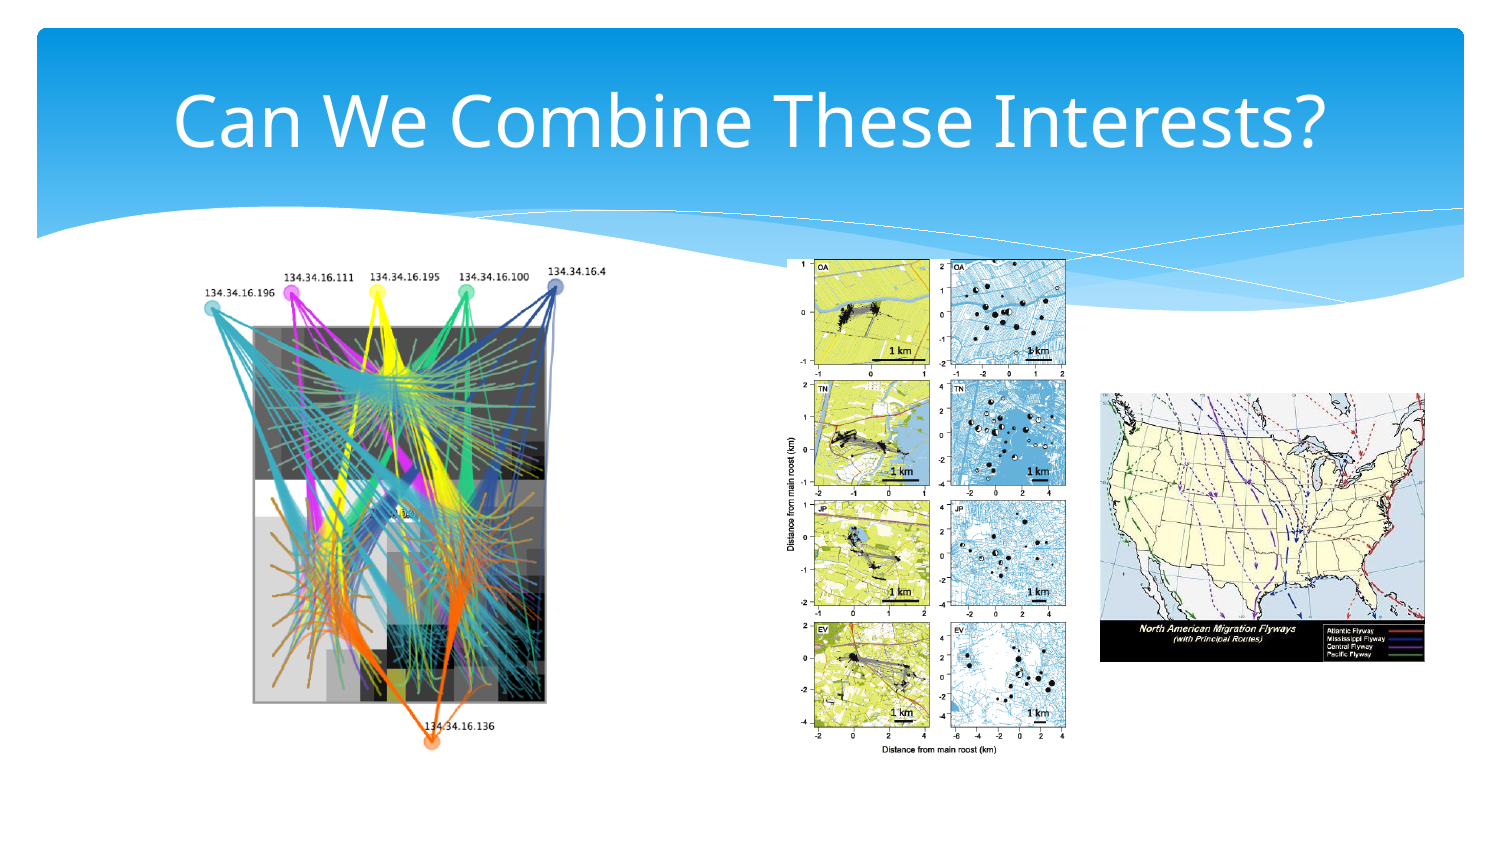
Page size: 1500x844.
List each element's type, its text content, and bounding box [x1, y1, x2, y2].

picture [1099, 393, 1426, 662]
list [196, 259, 617, 754]
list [787, 259, 1066, 754]
title Can We Combine These Interests? [75, 41, 1425, 196]
